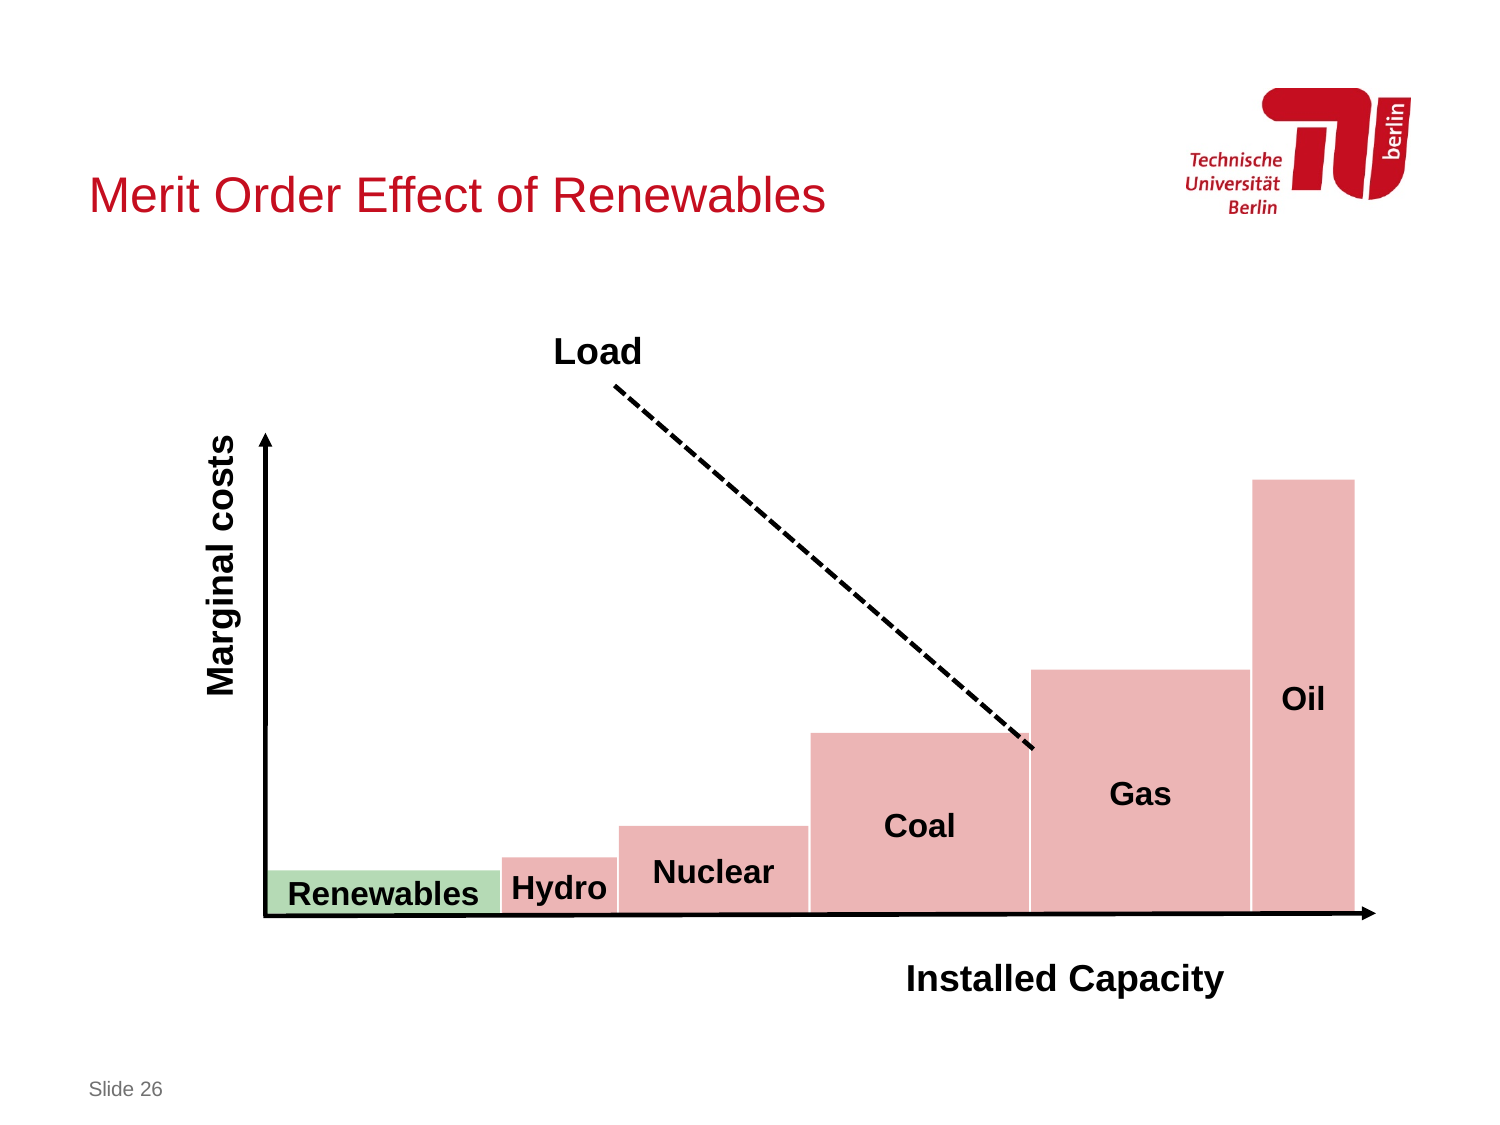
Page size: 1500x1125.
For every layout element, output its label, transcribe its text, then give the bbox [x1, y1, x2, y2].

slide_number Slide 26 [88, 1075, 1176, 1101]
picture [1186, 88, 1411, 163]
text_box Load [530, 319, 658, 380]
title Merit Order Effect of Renewables [88, 163, 1411, 286]
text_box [187, 420, 1376, 1007]
